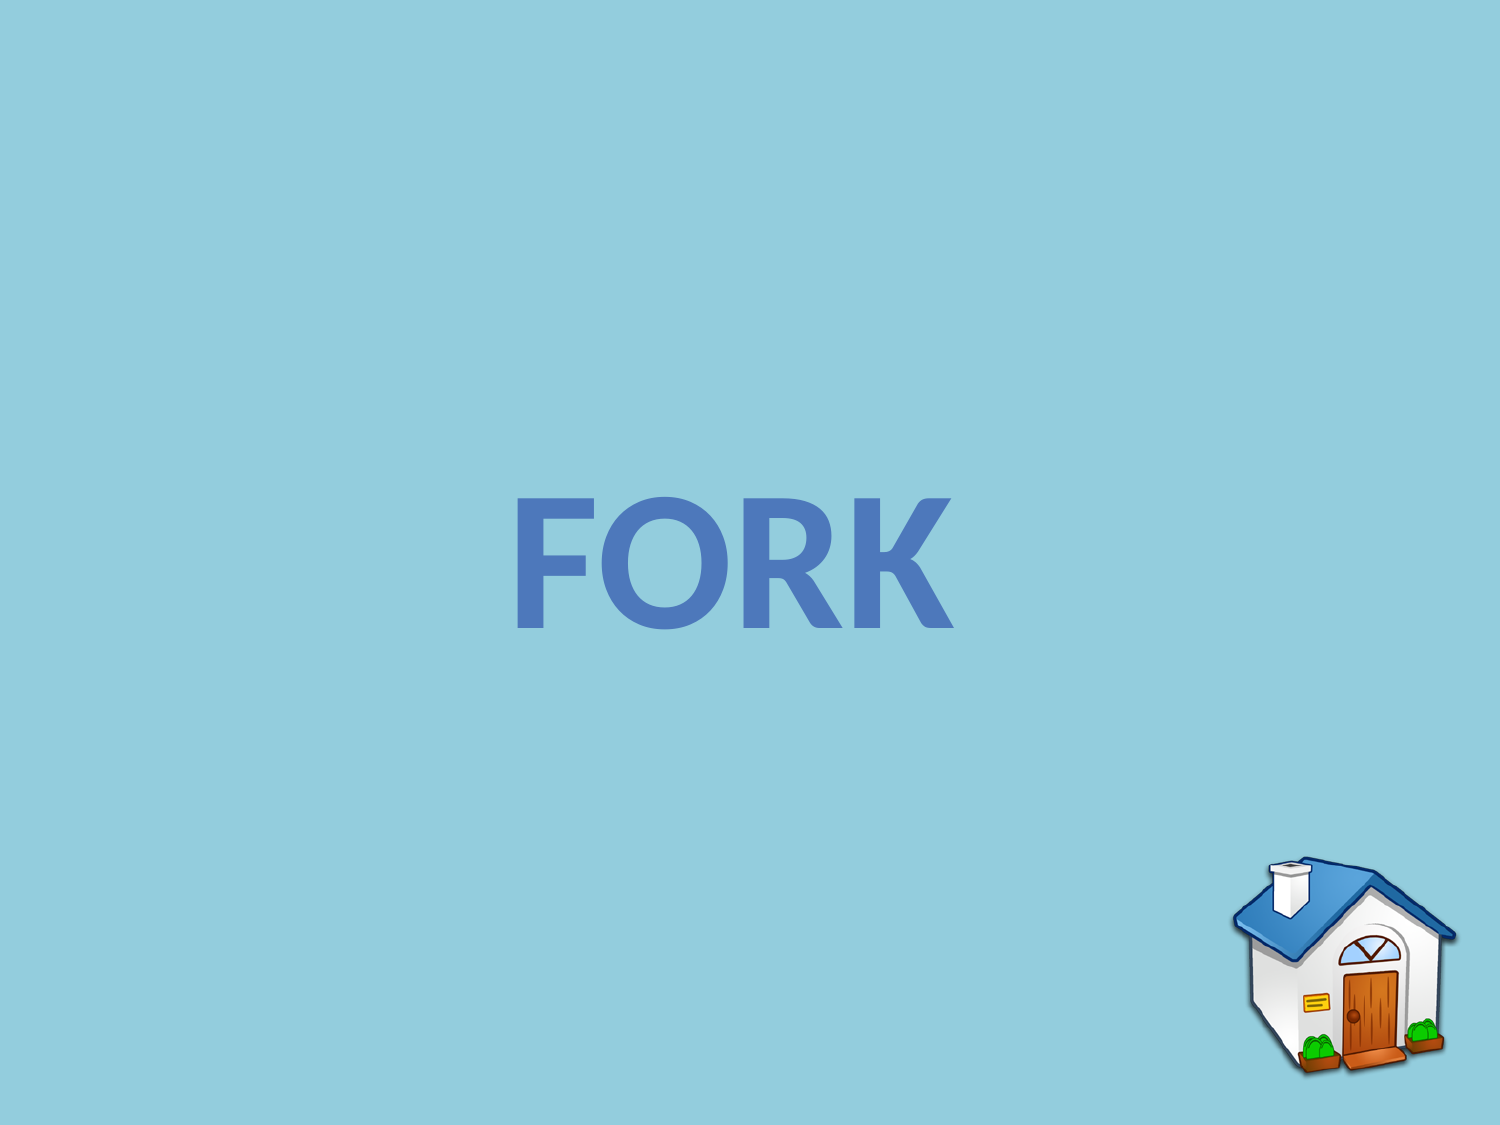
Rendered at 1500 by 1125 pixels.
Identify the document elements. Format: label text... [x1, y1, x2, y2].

picture [1222, 845, 1466, 1090]
text_box Fork [492, 420, 970, 676]
